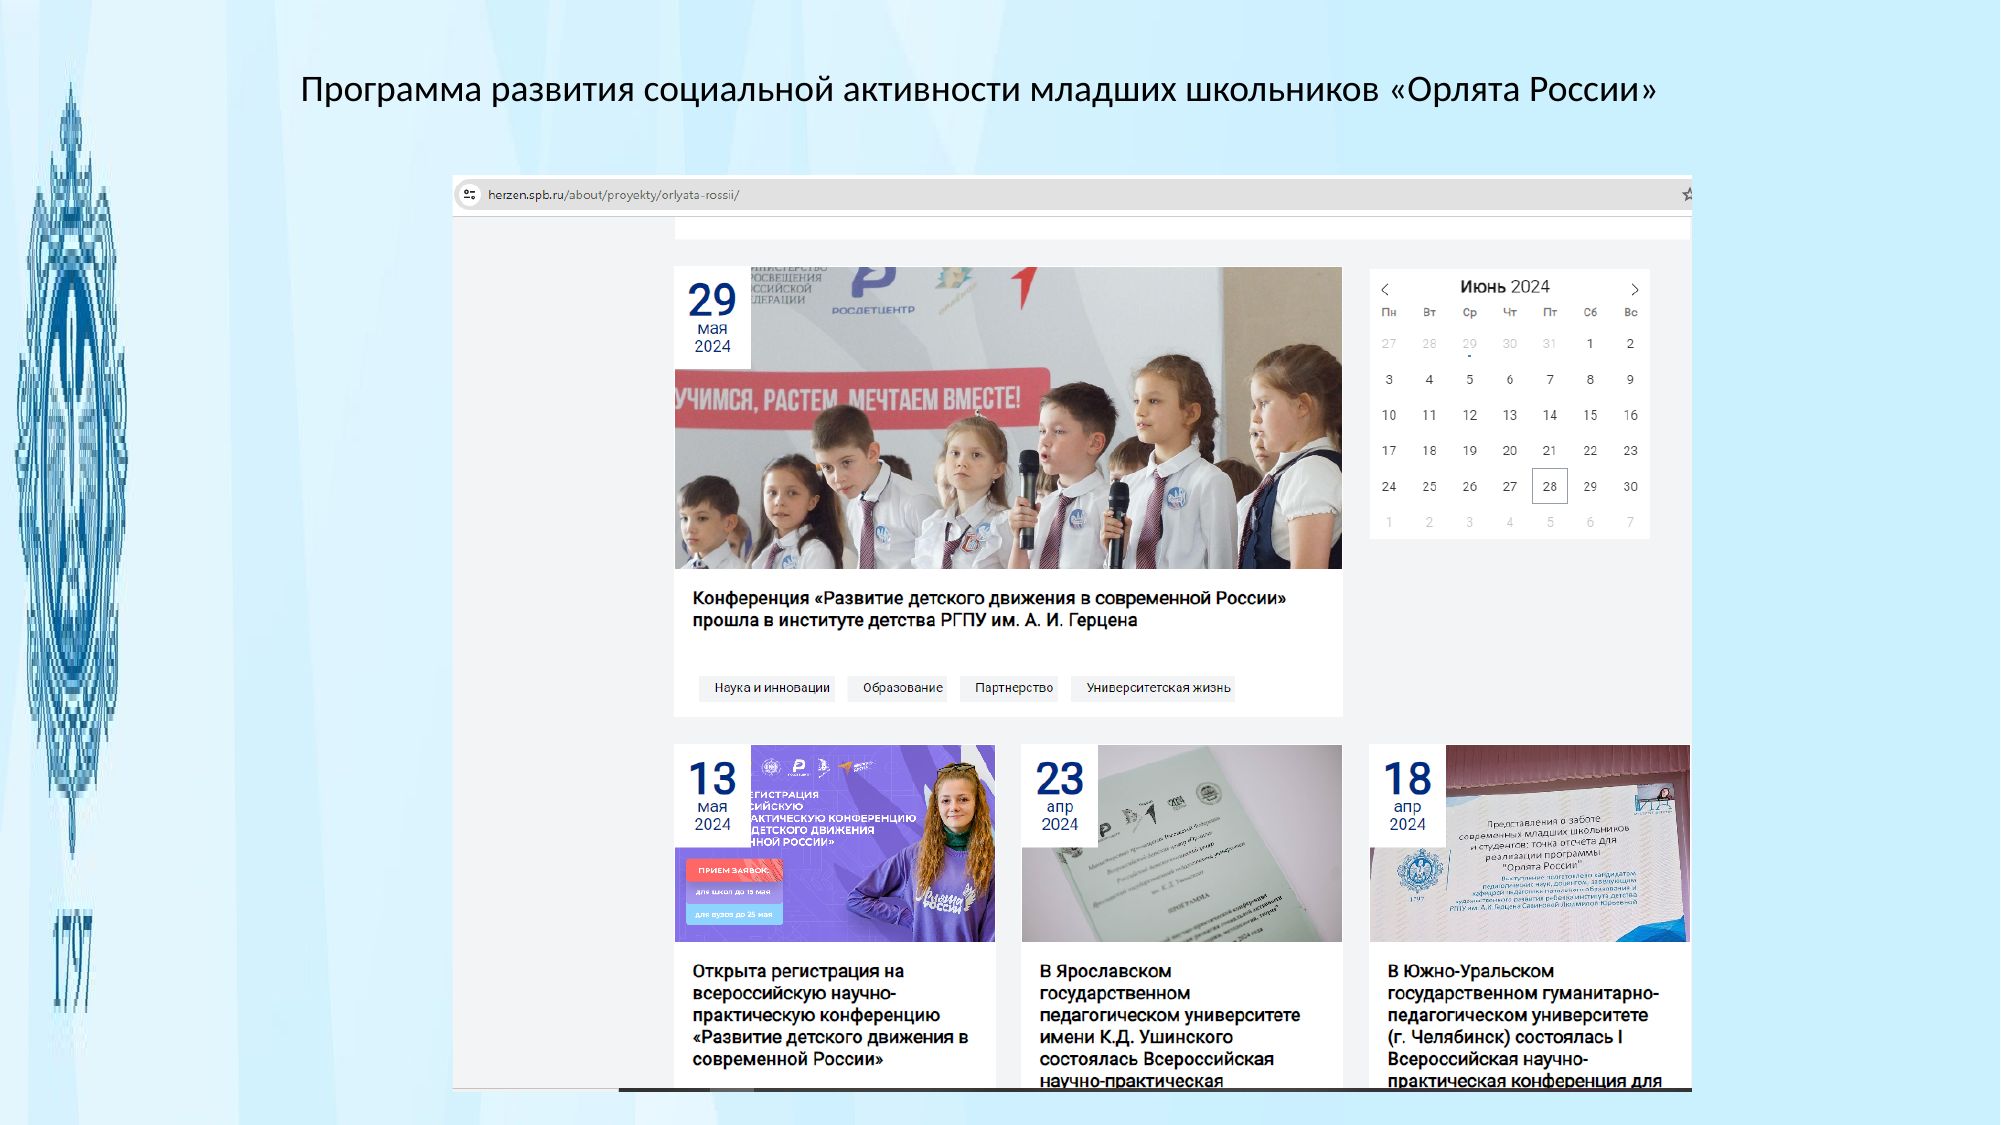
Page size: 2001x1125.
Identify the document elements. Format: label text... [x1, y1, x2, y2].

picture [0, 0, 2001, 1125]
text_box Программа развития социальной активности младших школьников «Орлята России» [285, 56, 1675, 116]
